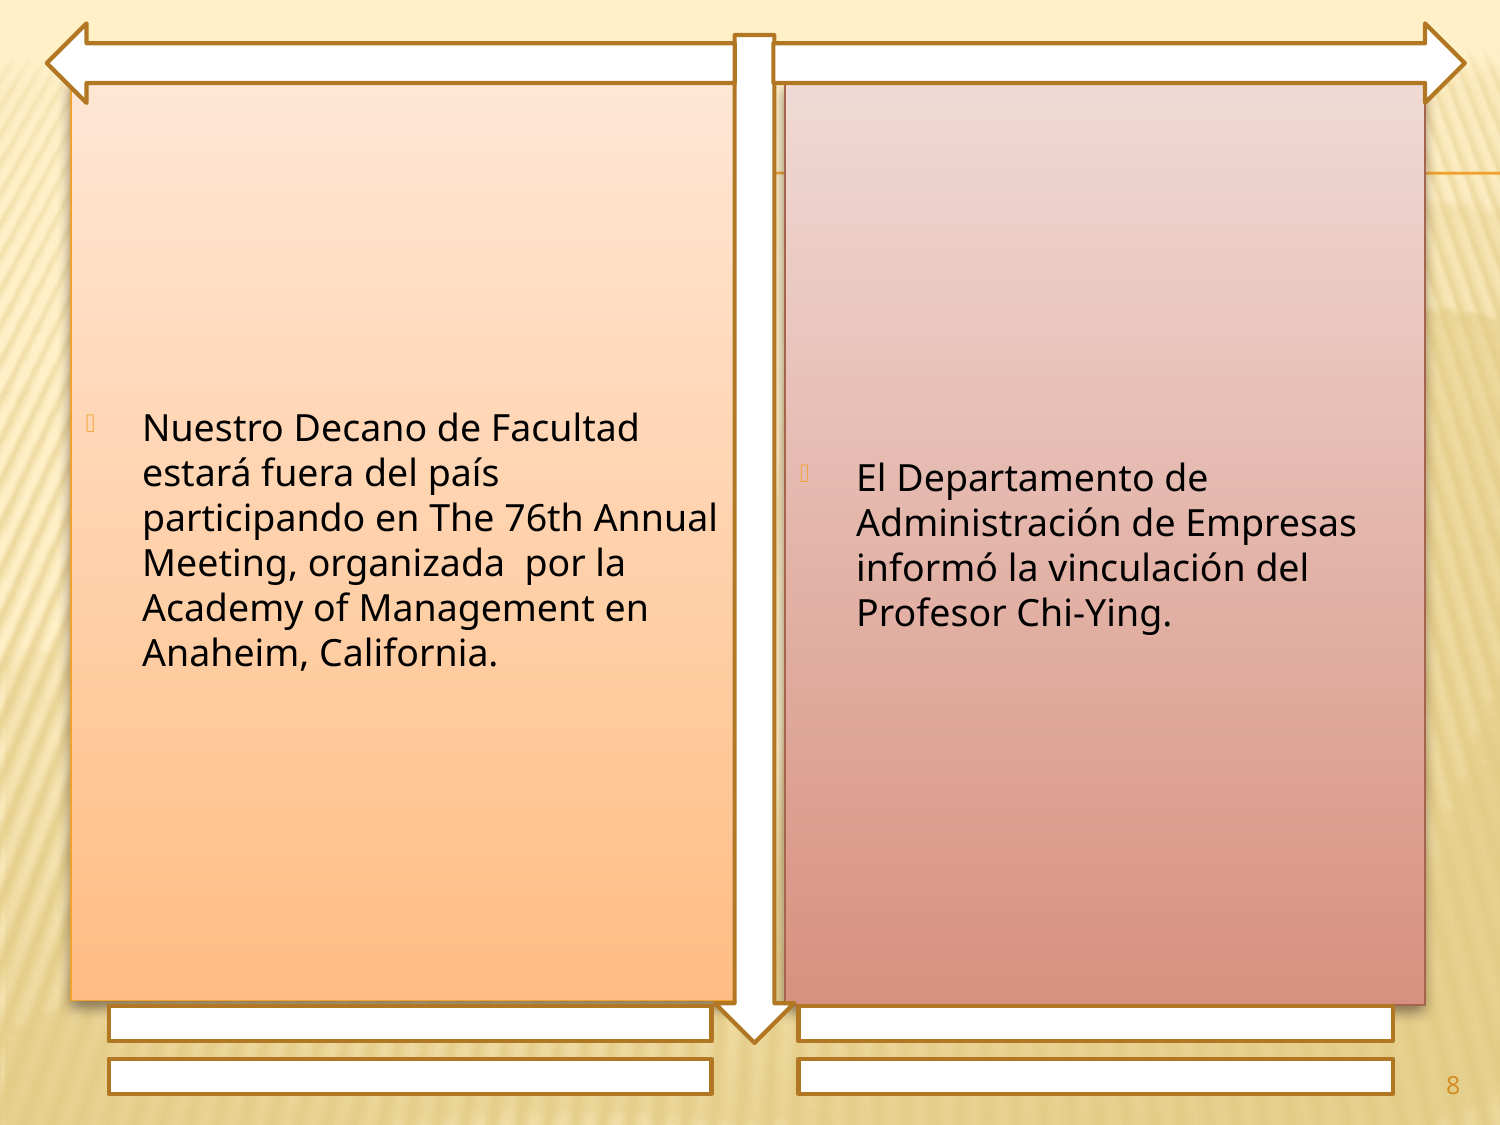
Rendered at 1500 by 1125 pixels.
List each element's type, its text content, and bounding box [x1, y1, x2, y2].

text_box [796, 1004, 1395, 1043]
text_box [712, 32, 797, 1046]
text_box [796, 1057, 1395, 1096]
slide_number 8 [1350, 1062, 1475, 1103]
text_box [44, 21, 737, 105]
list El Departamento de Administración de Empresas informó la vinculación del Profesor Chi-Ying. [784, 86, 1426, 1006]
list Nuestro Decano de Facultad estará fuera del país participando en The 76th Annual Meeting, organizada por la Academy of Management en Anaheim, California. [70, 86, 732, 1001]
text_box [107, 1057, 714, 1096]
text_box [107, 1004, 714, 1043]
text_box [771, 21, 1467, 105]
